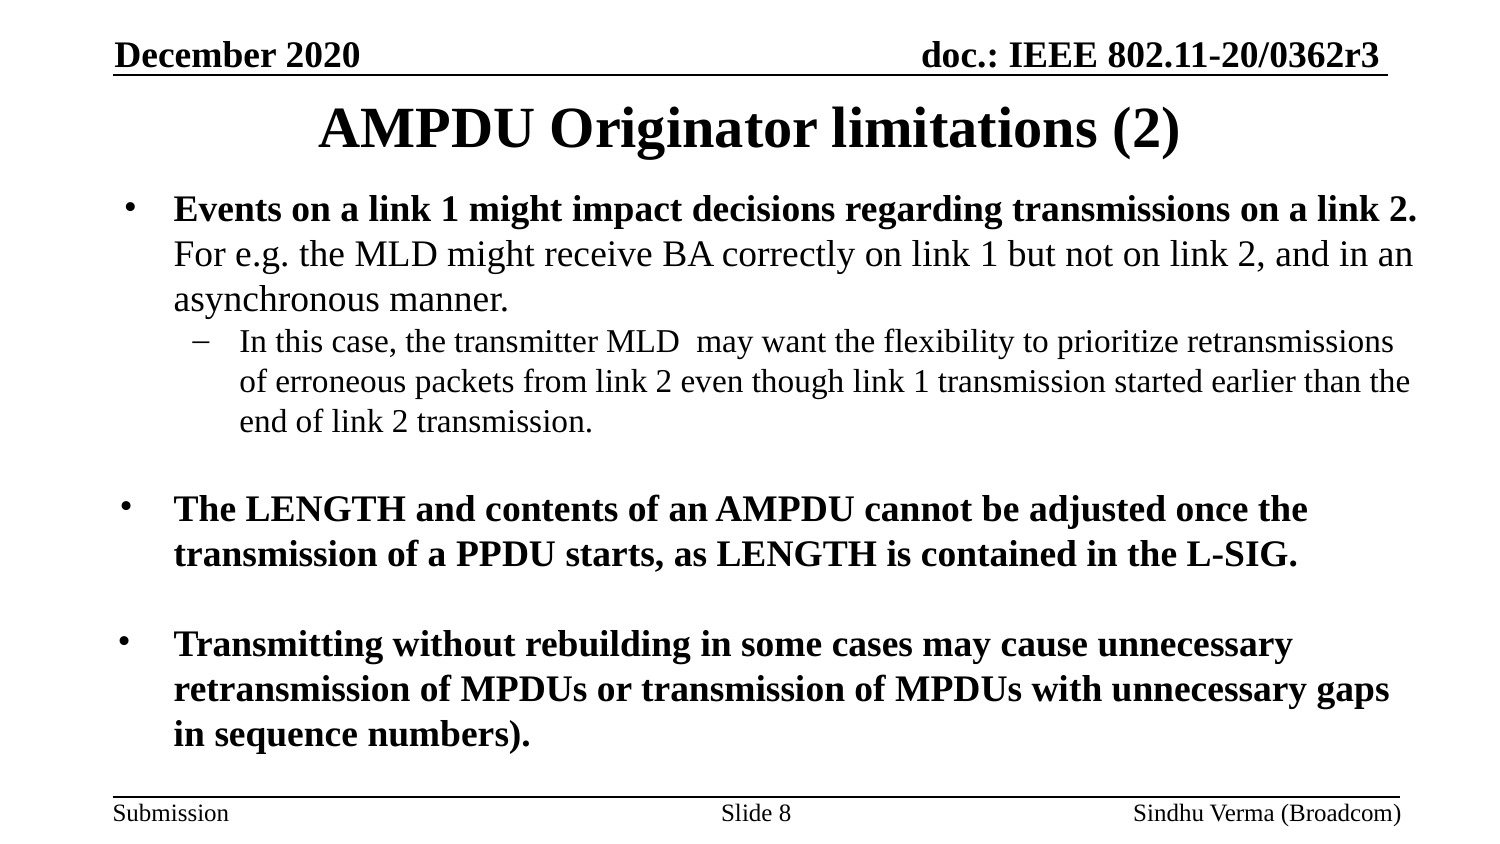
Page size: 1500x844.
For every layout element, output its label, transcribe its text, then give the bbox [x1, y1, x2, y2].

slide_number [114, 40, 368, 71]
slide_number Slide 8 [712, 796, 800, 820]
list Events on a link 1 might impact decisions regarding transmissions on a link 2. For e.g. the MLD might receive BA correctly on link 1 but not on link 2, and in an asynchronous manner. In this case, the transmitter MLD may want the flexibility to prioritize retransmissions of erroneous packets from link 2 even though link 1 transmission started earlier than the end of link 2 transmission. The LENGTH and contents of an AMPDU cannot be adjusted once the transmission of a PPDU starts, as LENGTH is contained in the L-SIG. Transmitting without rebuilding in some cases may cause unnecessary retransmission of MPDUs or transmission of MPDUs with unnecessary gaps in sequence numbers). [102, 176, 1446, 770]
footer Sindhu Verma (Broadcom) [1087, 796, 1402, 820]
title AMPDU Originator limitations (2) [112, 71, 1388, 177]
